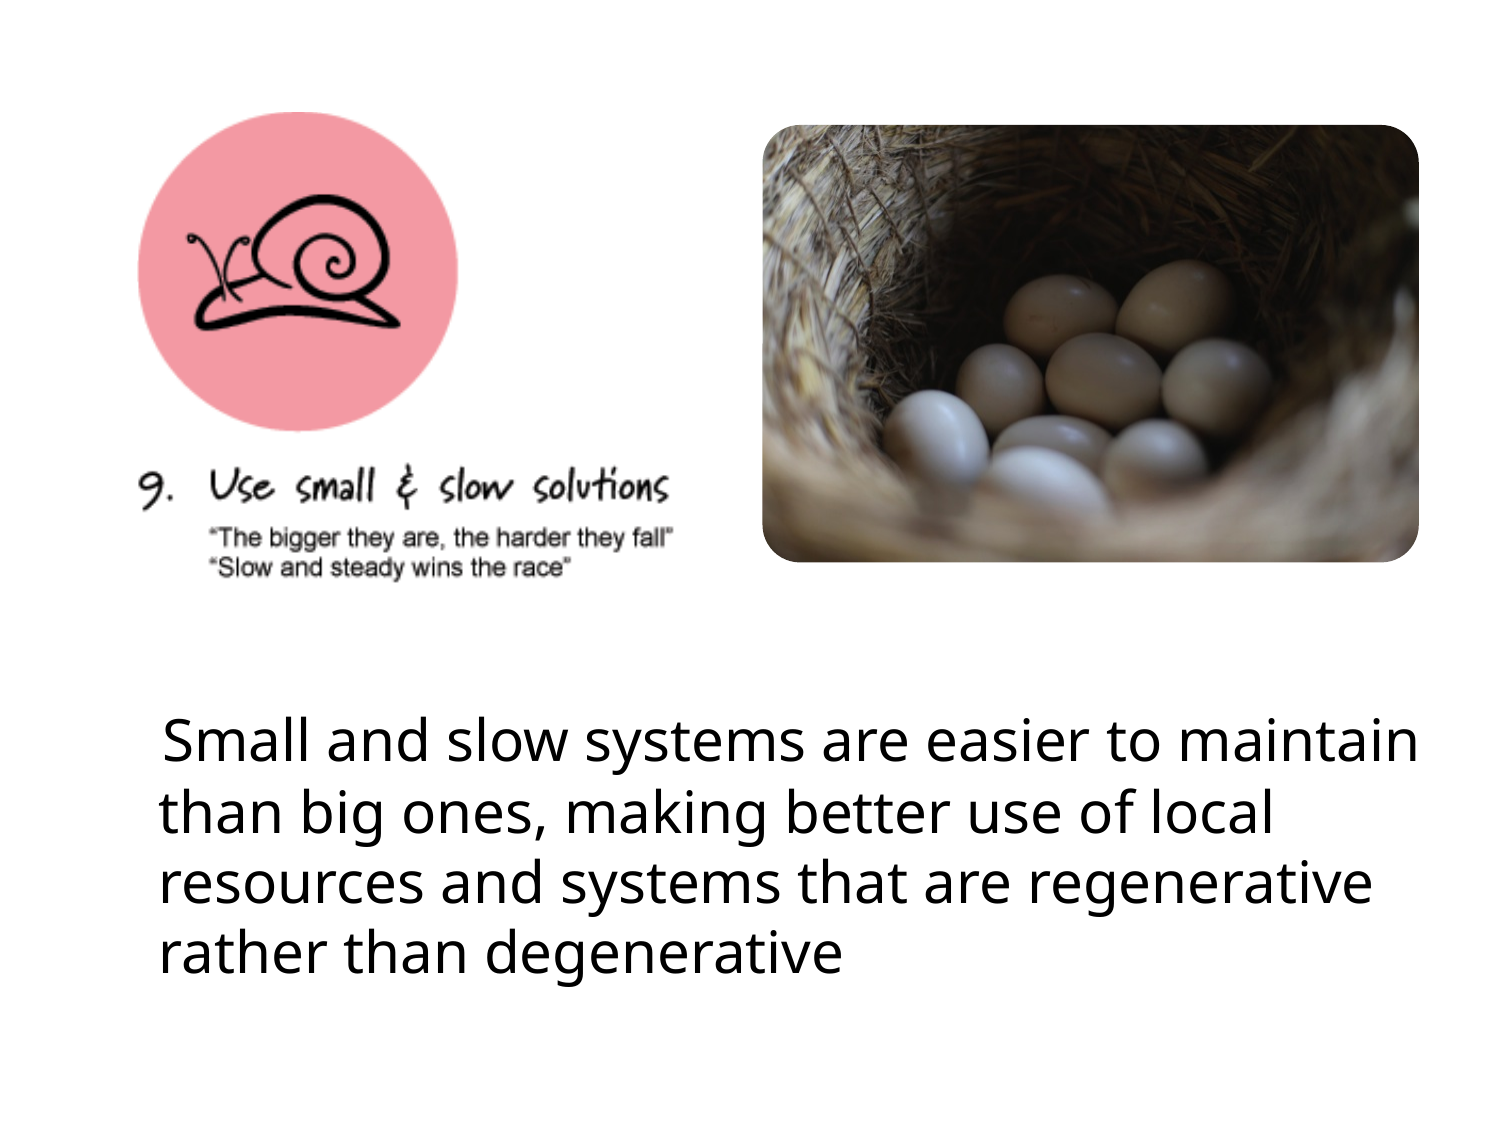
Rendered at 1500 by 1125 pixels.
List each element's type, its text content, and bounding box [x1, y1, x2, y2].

picture [137, 112, 1420, 638]
list Small and slow systems are easier to maintain than big ones, making better use of local resources and systems that are regenerative rather than degenerative [87, 687, 1438, 1080]
